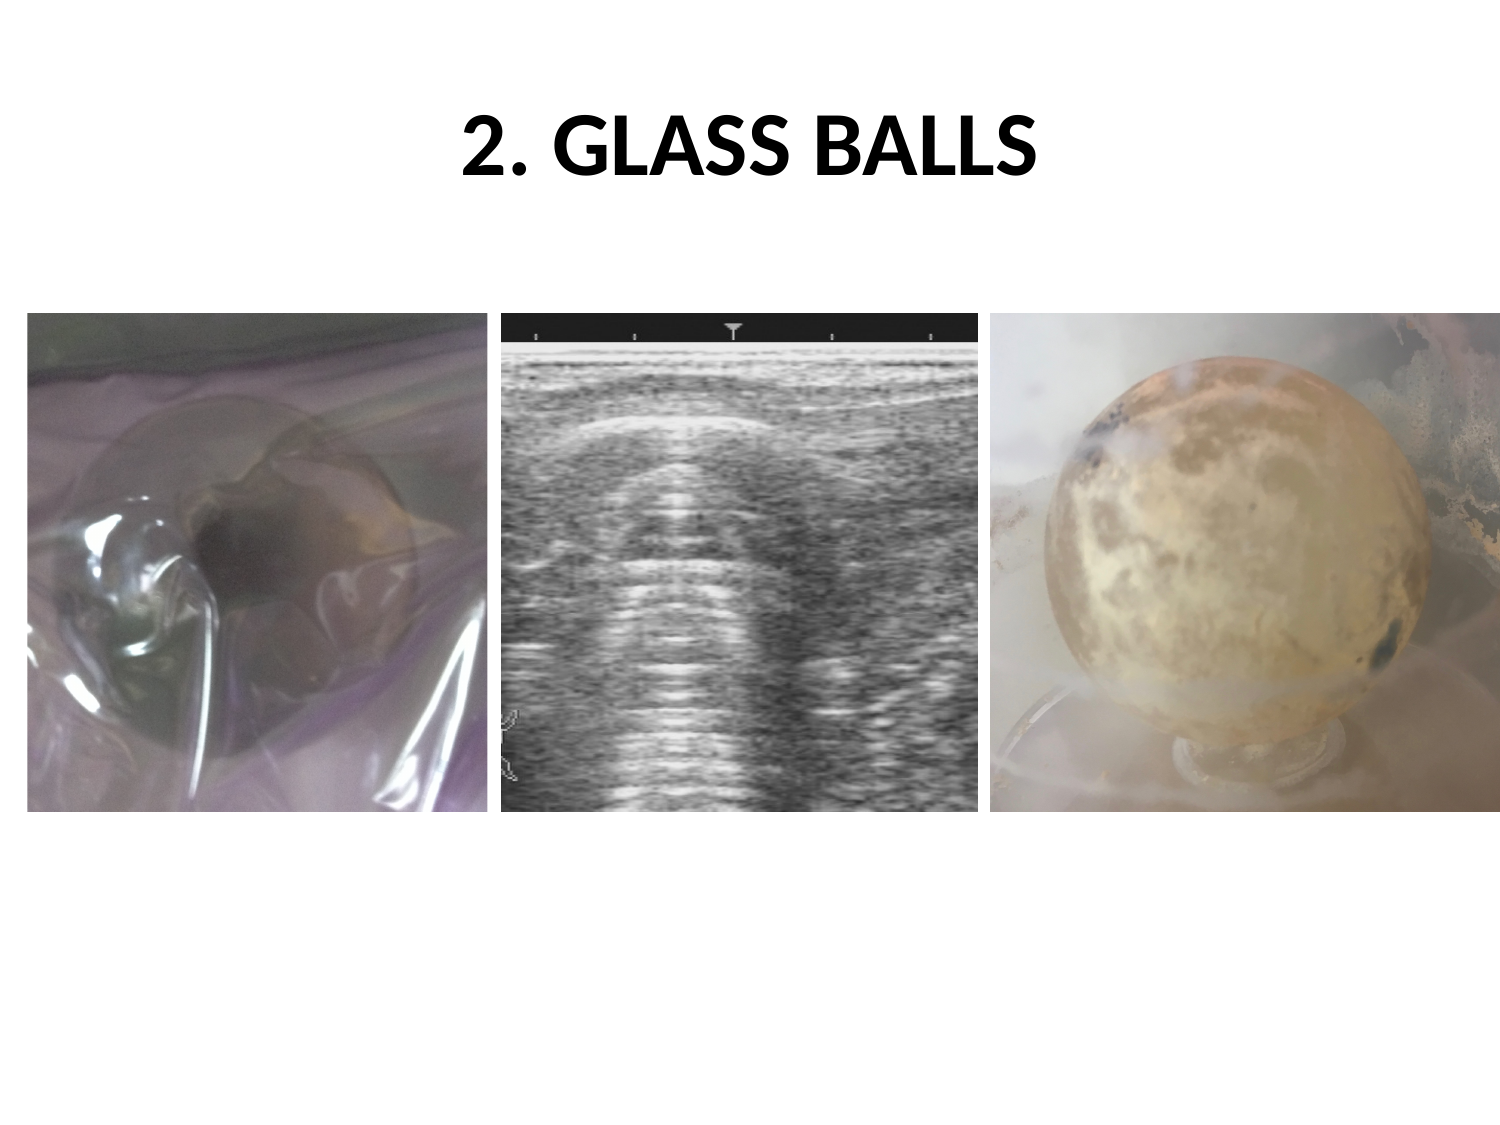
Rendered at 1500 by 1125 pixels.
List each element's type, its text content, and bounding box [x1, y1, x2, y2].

title 2. Glass Balls [75, 45, 1425, 233]
picture [500, 313, 979, 812]
picture [27, 313, 488, 812]
picture [990, 313, 1500, 812]
